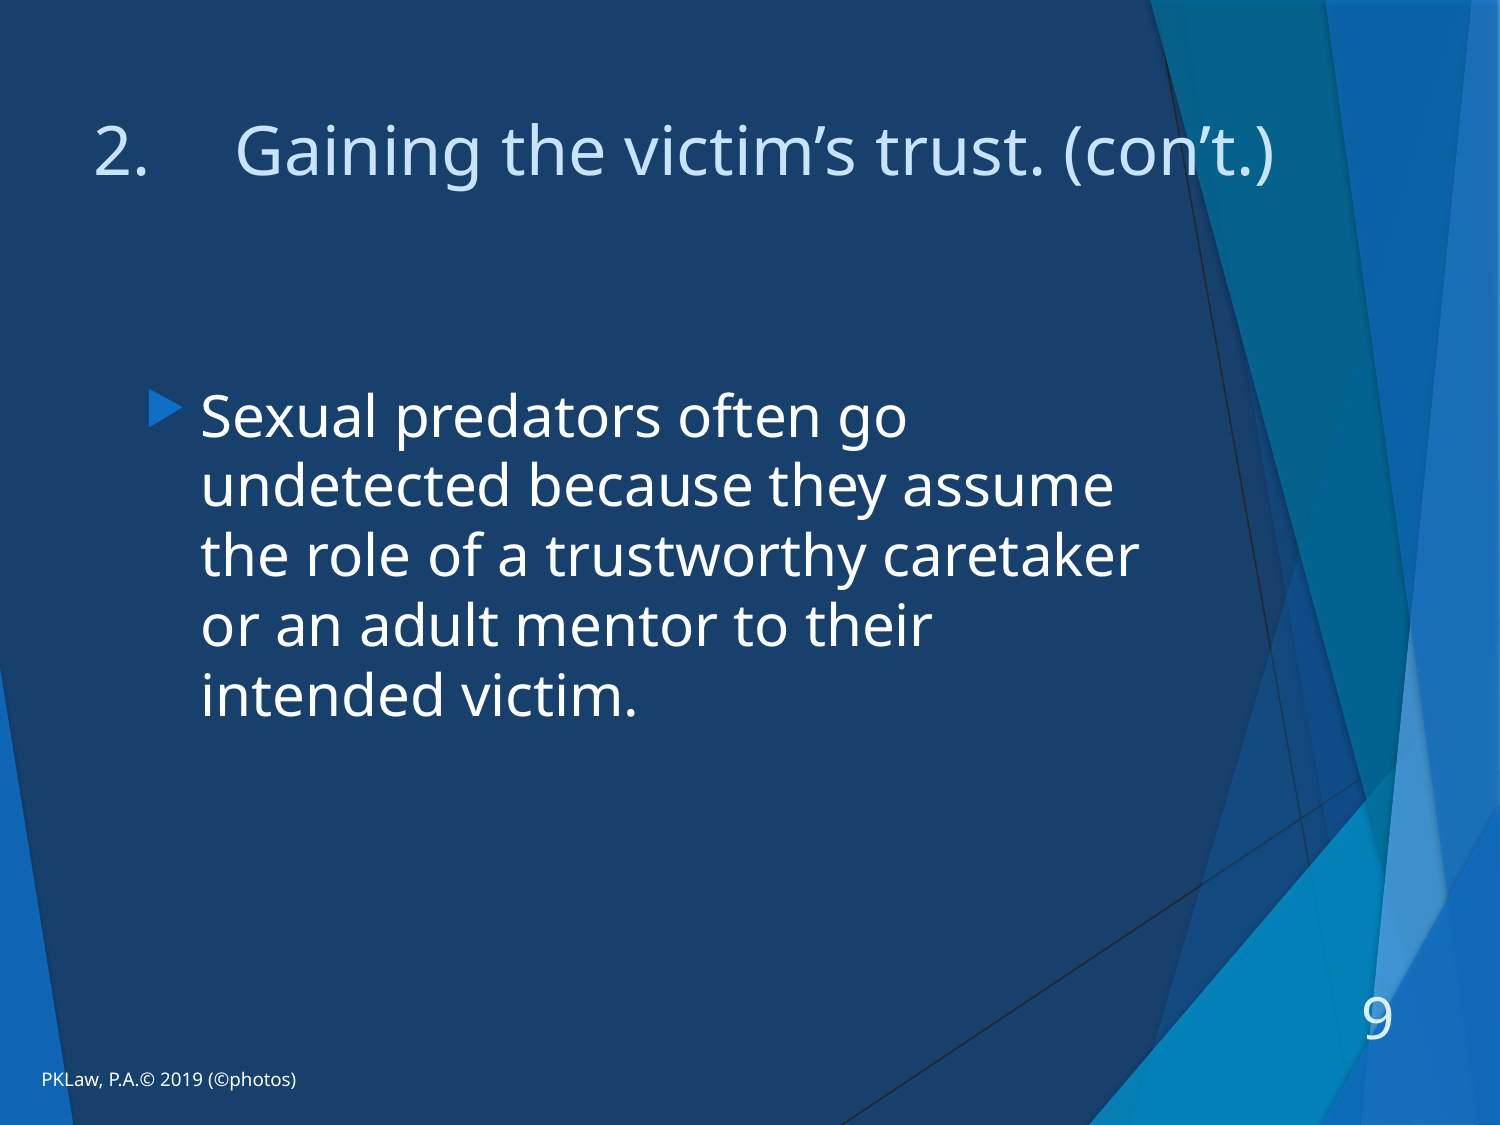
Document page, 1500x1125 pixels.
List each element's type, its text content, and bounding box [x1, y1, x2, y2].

list Sexual predators often go undetected because they assume the role of a trustworthy caretaker or an adult mentor to their intended victim. [129, 371, 1181, 991]
footer PKLaw, P.A.© 2019 (©photos) [26, 1050, 785, 1111]
slide_number 9 [1307, 965, 1449, 1077]
title 2. Gaining the victim’s trust. (con’t.) [78, 99, 1356, 317]
